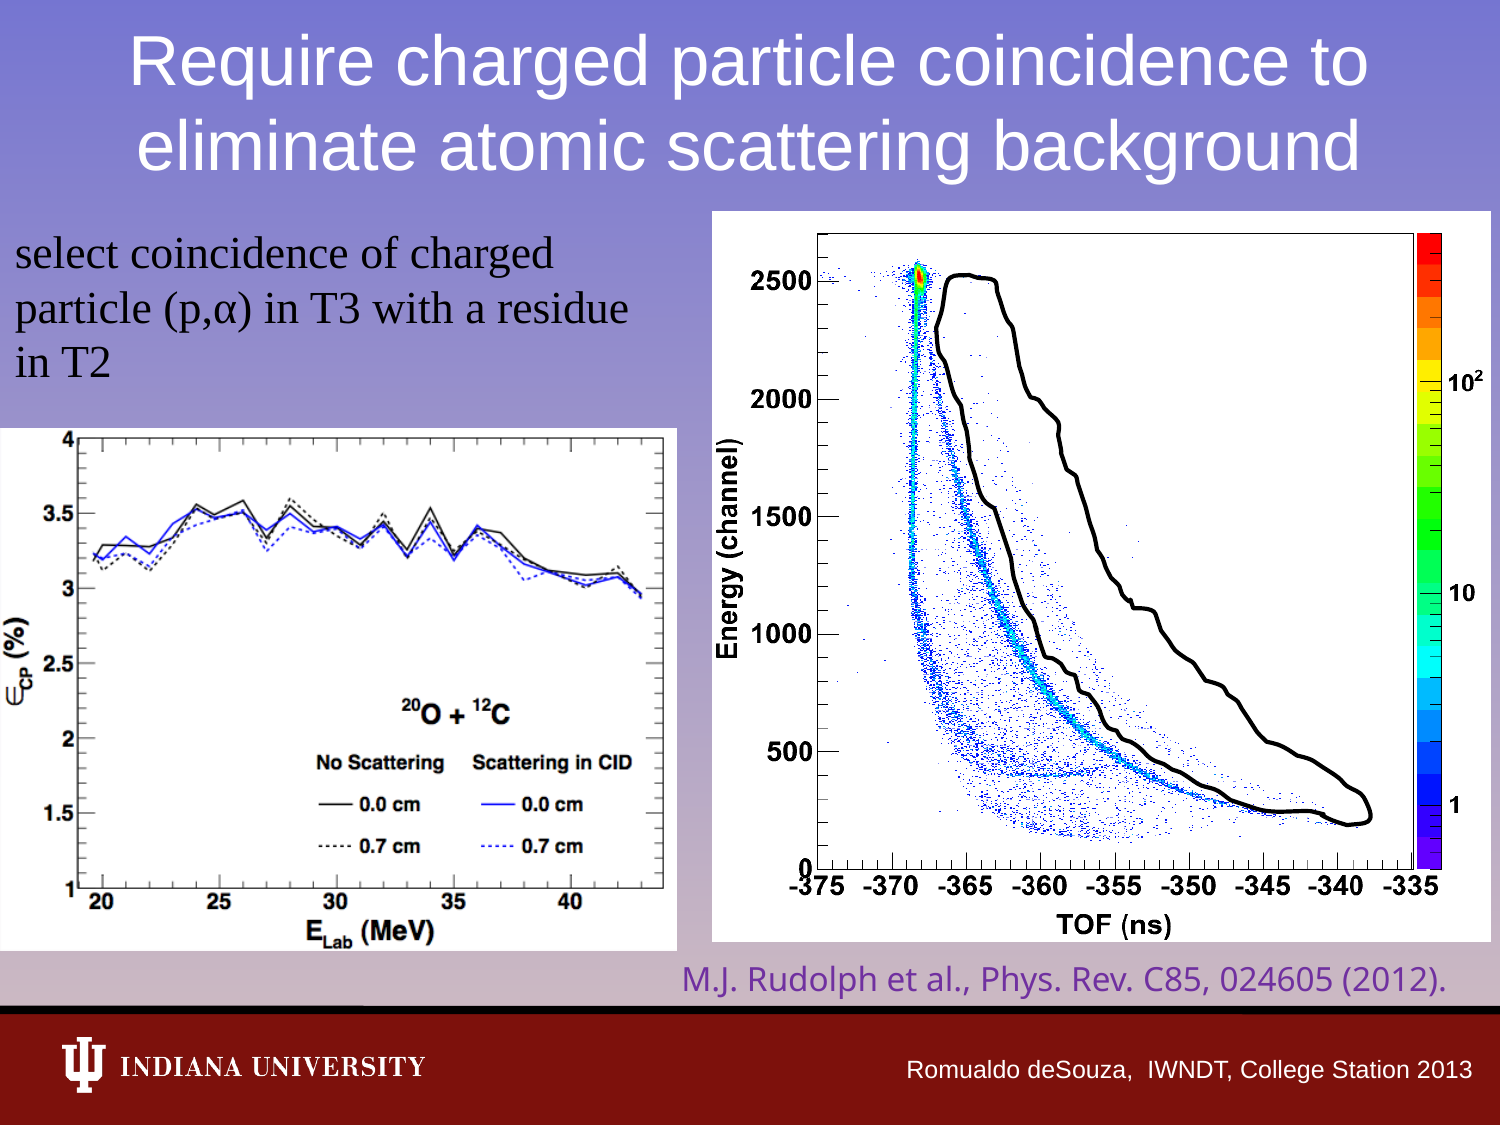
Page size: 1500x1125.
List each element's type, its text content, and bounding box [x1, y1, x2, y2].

picture [62, 1037, 426, 1099]
text_box M.J. Rudolph et al., Phys. Rev. C85, 024605 (2012). [666, 950, 1473, 1006]
text_box [0, 1012, 1500, 1125]
picture [0, 427, 678, 952]
text_box Require charged particle coincidence to eliminate atomic scattering background [0, 24, 1500, 175]
text_box select coincidence of charged particle (p,α) in T3 with a residue in T2 [0, 214, 692, 395]
text_box Romualdo deSouza, IWNDT, College Station 2013 [900, 1053, 1500, 1100]
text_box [712, 211, 1491, 942]
